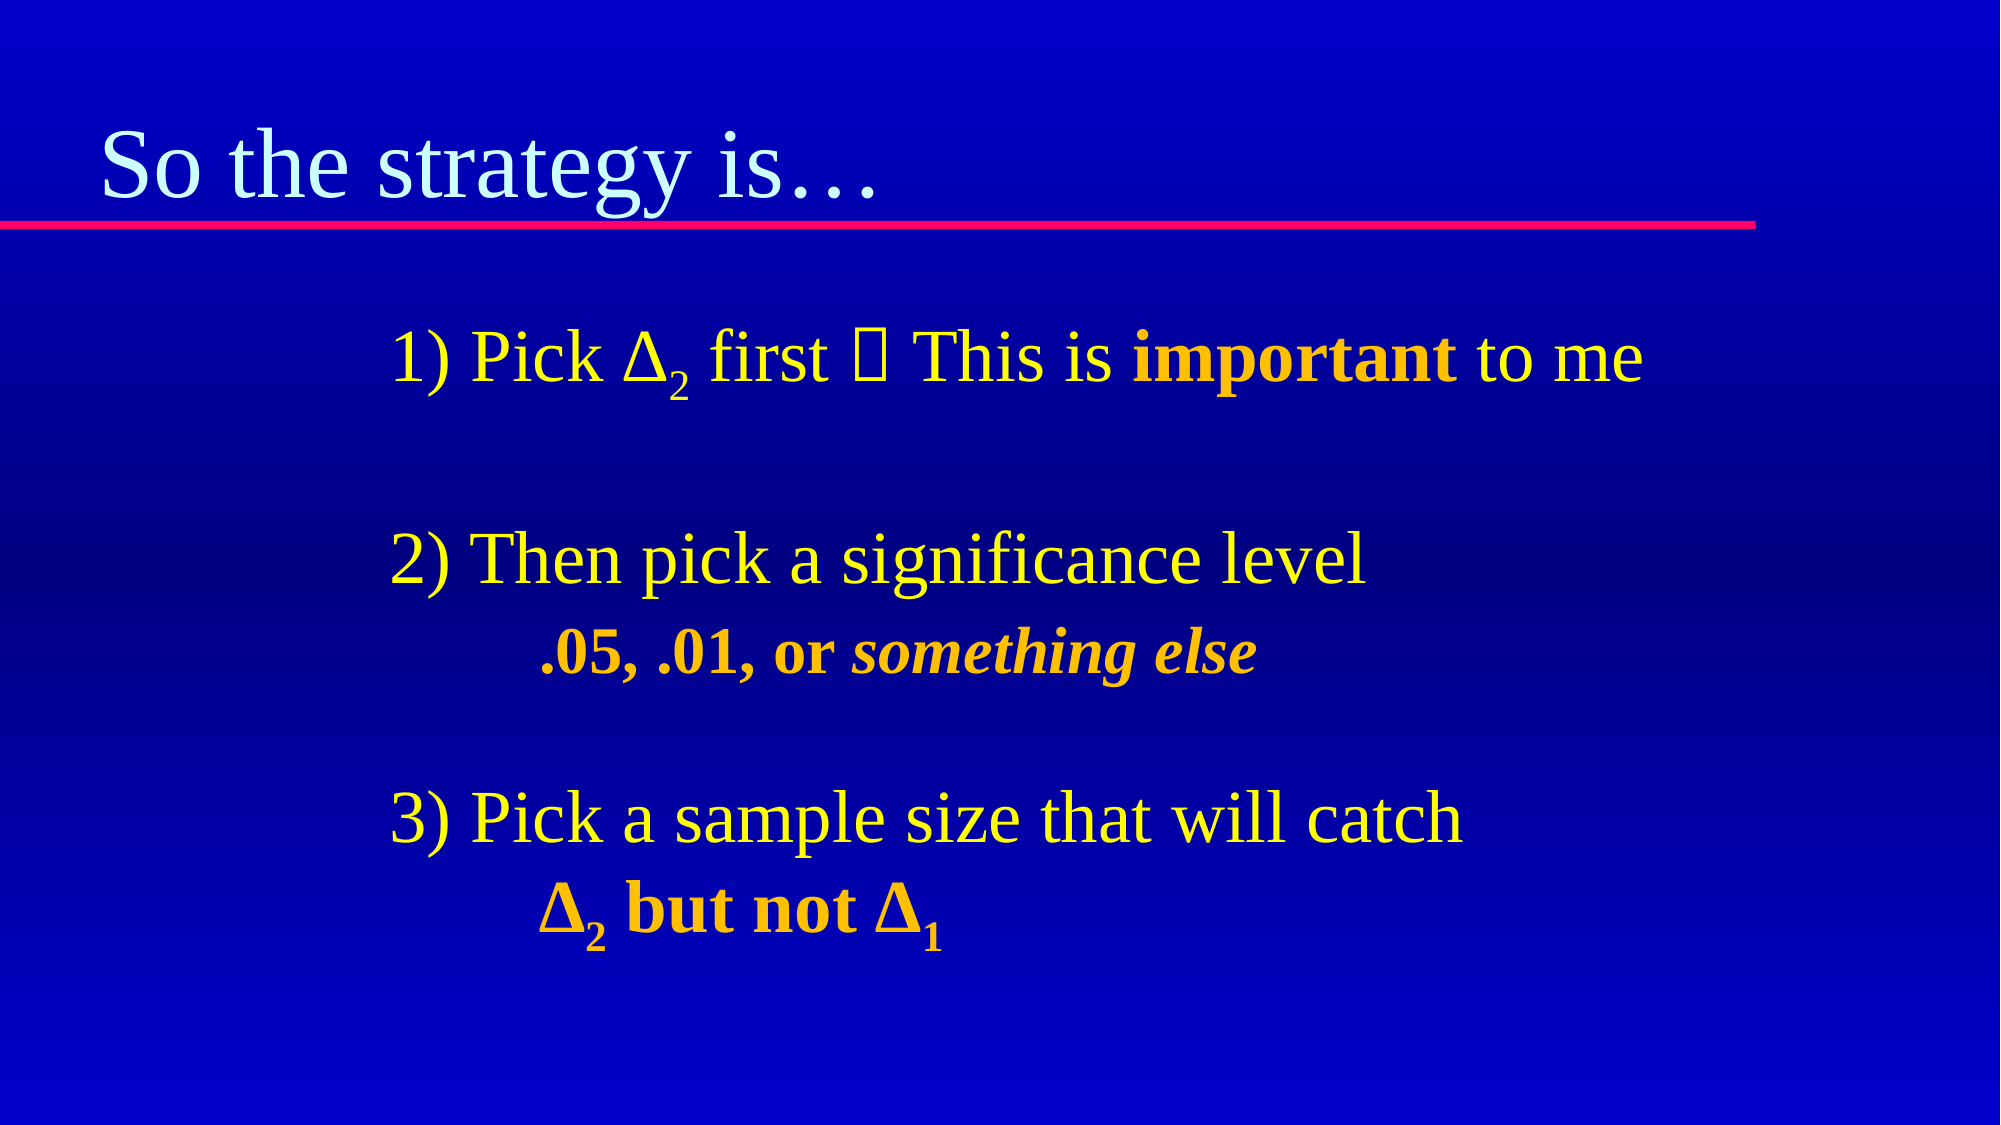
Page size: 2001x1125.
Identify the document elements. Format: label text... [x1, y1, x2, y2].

text_box 3) Pick a sample size that will catch ∆2 but not ∆1 [375, 760, 1621, 968]
text_box 1) Pick ∆2 first  This is important to me [375, 299, 1784, 417]
text_box 2) Then pick a significance level .05, .01, or something else [375, 501, 1724, 696]
title So the strategy is… [83, 43, 1784, 225]
